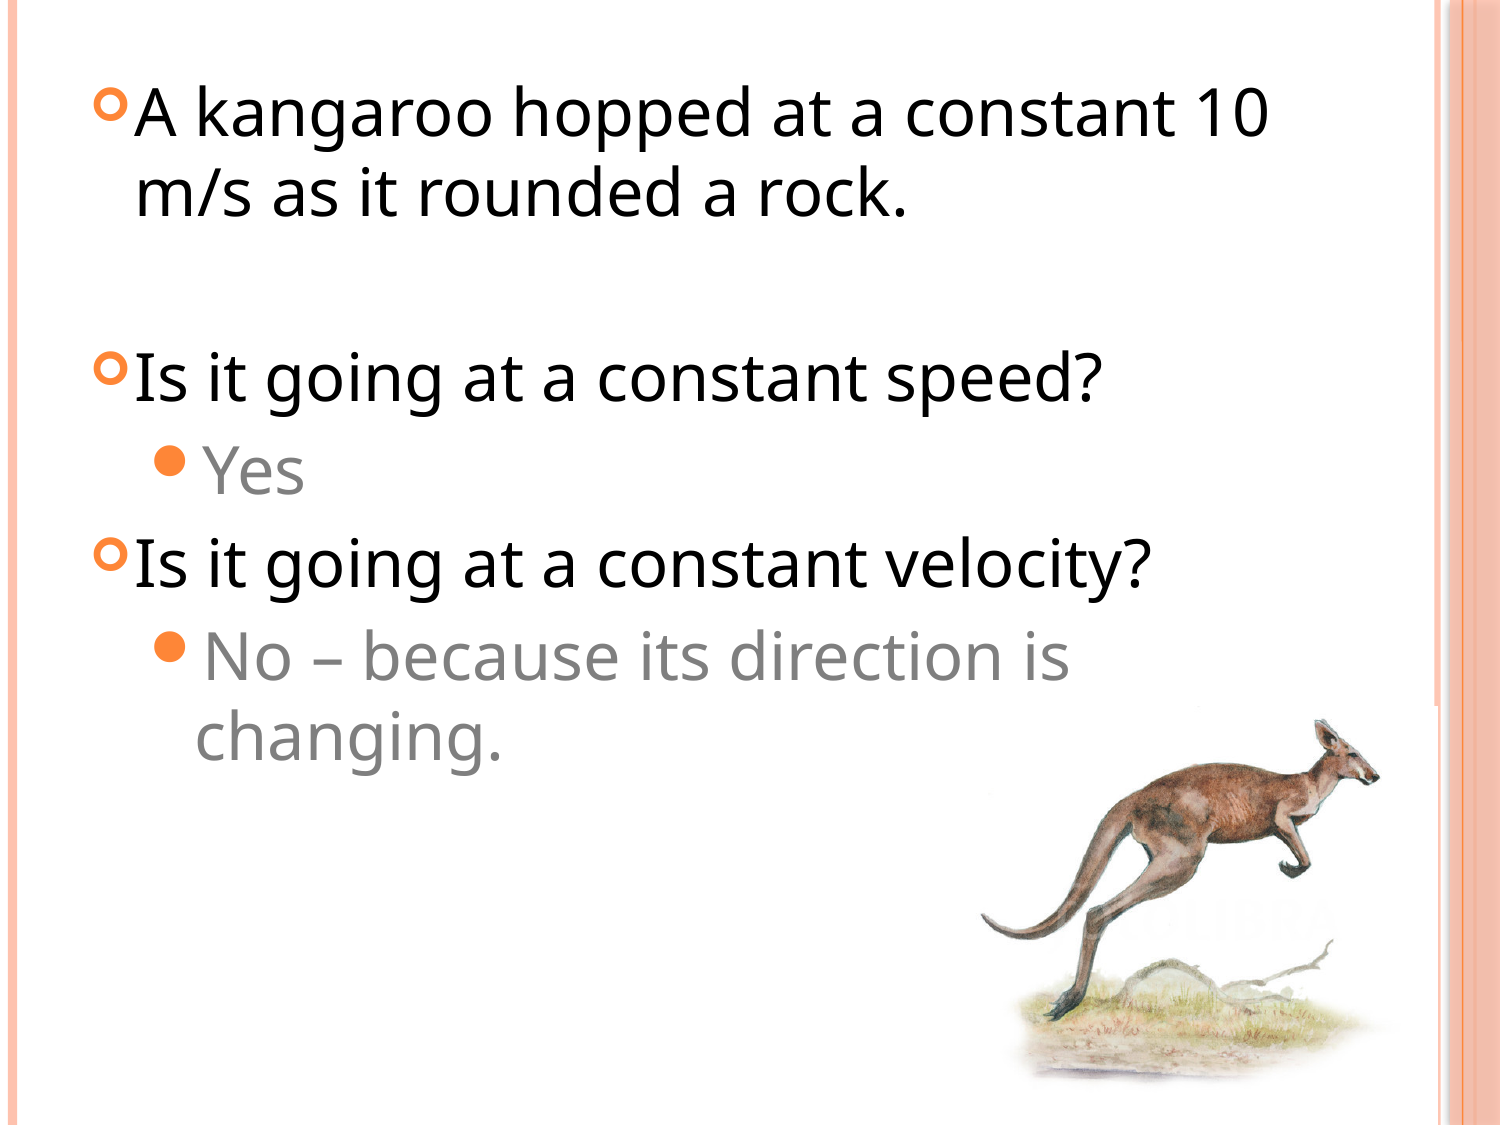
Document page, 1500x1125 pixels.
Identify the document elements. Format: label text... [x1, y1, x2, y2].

list A kangaroo hopped at a constant 10 m/s as it rounded a rock. Is it going at a constant speed? Yes Is it going at a constant velocity? No – because its direction is changing. [75, 62, 1350, 1062]
picture [949, 706, 1438, 1125]
